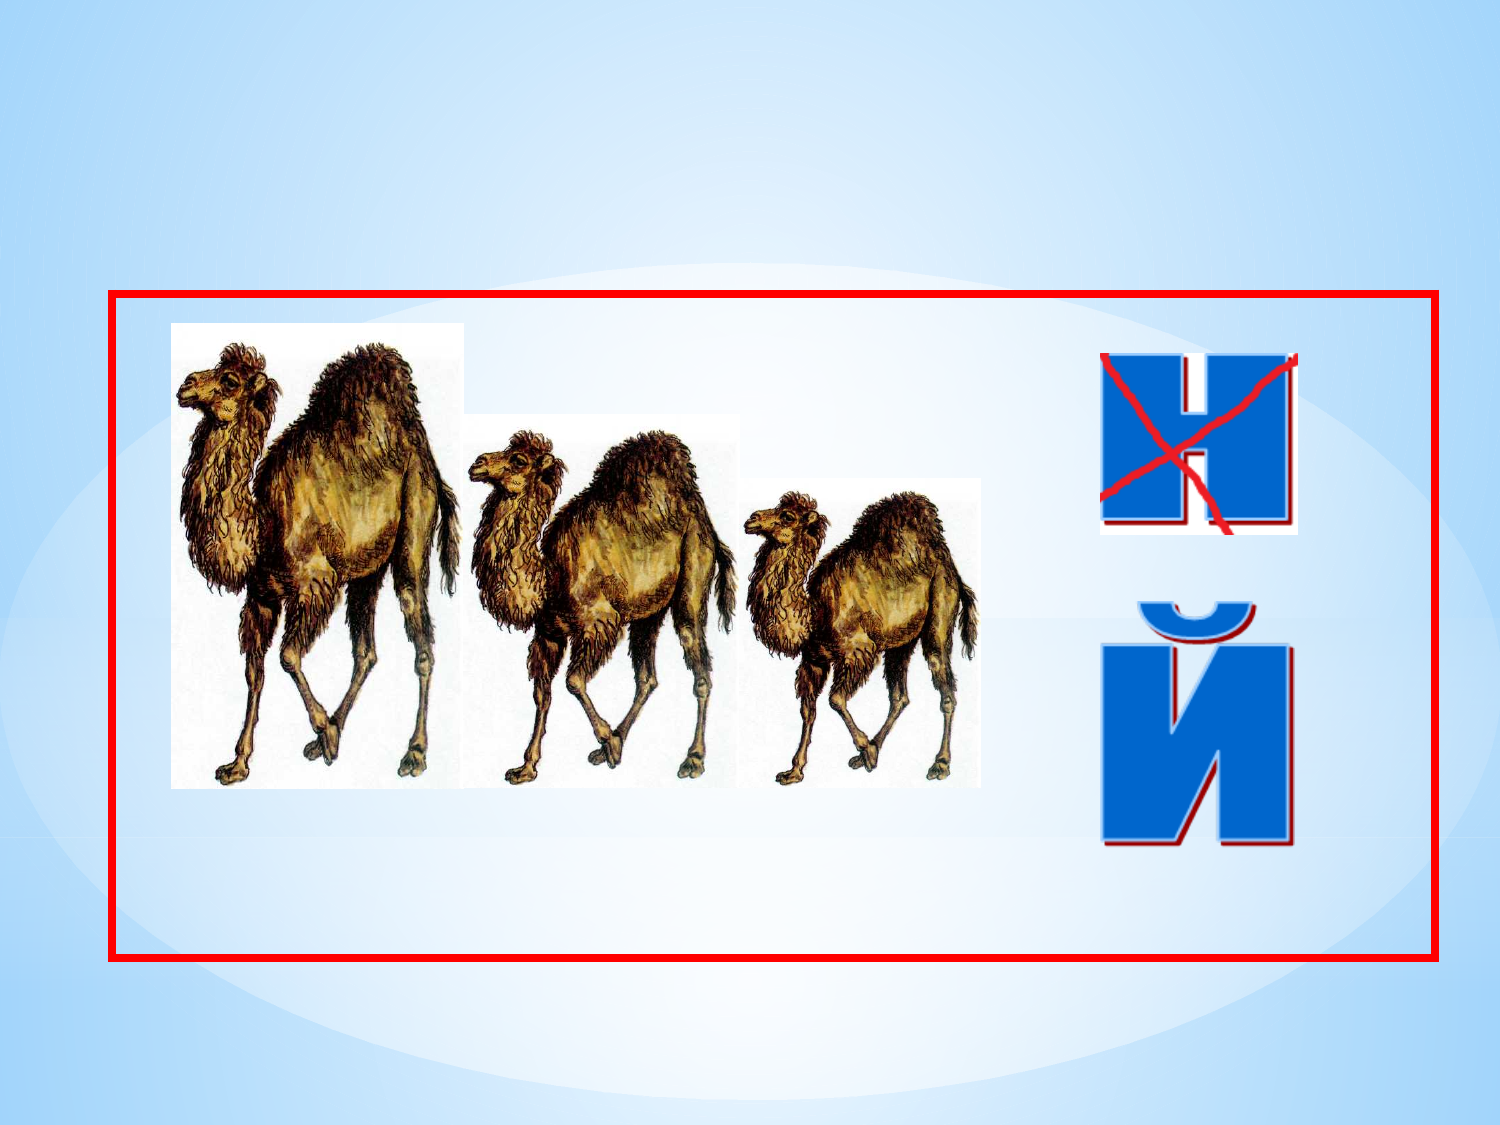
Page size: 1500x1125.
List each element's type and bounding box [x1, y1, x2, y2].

picture [1100, 352, 1299, 535]
picture [170, 323, 981, 790]
picture [1100, 601, 1295, 849]
table_header [116, 298, 1150, 954]
table_cell [1150, 373, 1431, 954]
table_header [1150, 298, 1431, 373]
